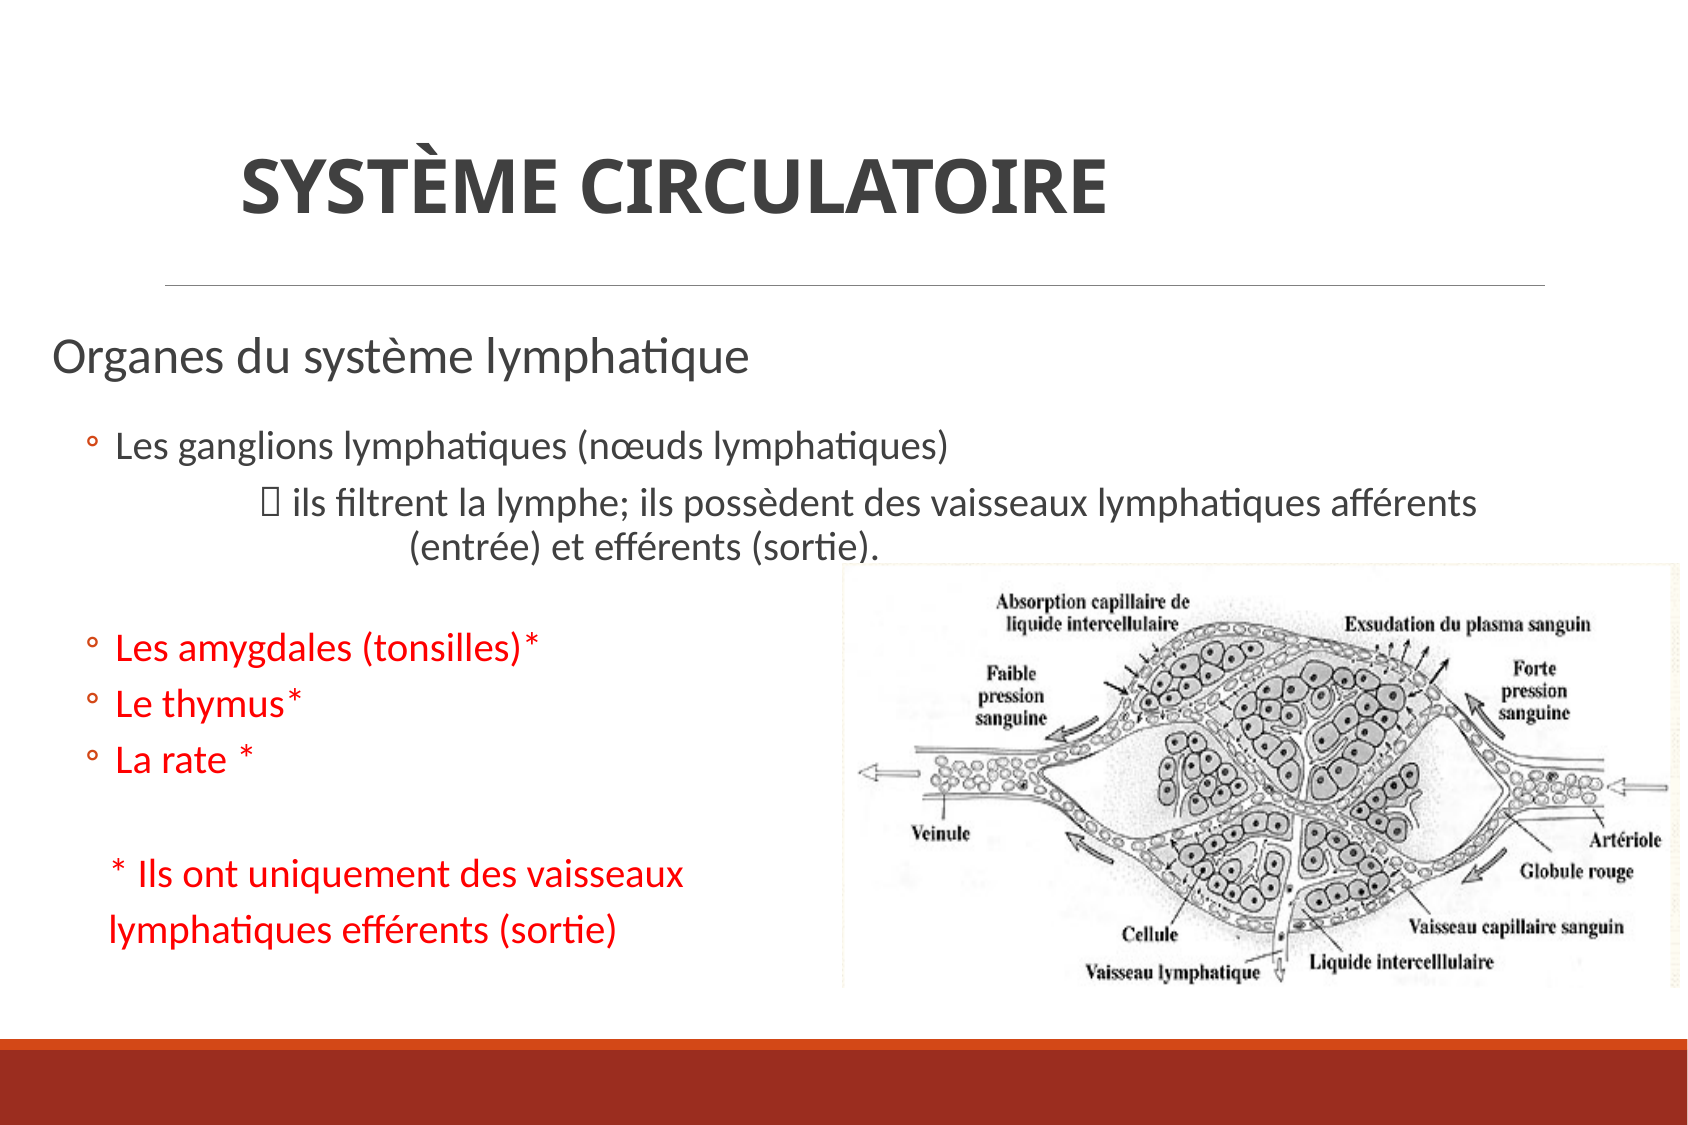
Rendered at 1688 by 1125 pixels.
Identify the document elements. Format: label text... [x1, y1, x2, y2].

title Système circulatoire [225, 26, 1463, 238]
picture [841, 563, 1681, 989]
list Organes du système lymphatique Les ganglions lymphatiques (nœuds lymphatiques)  ils filtrent la lymphe; ils possèdent des vaisseaux lymphatiques afférents (entrée) et efférents (sortie). Les amygdales (tonsilles)* Le thymus* La rate * * Ils ont uniquement des vaisseaux lymphatiques efférents (sortie) [52, 321, 1492, 984]
